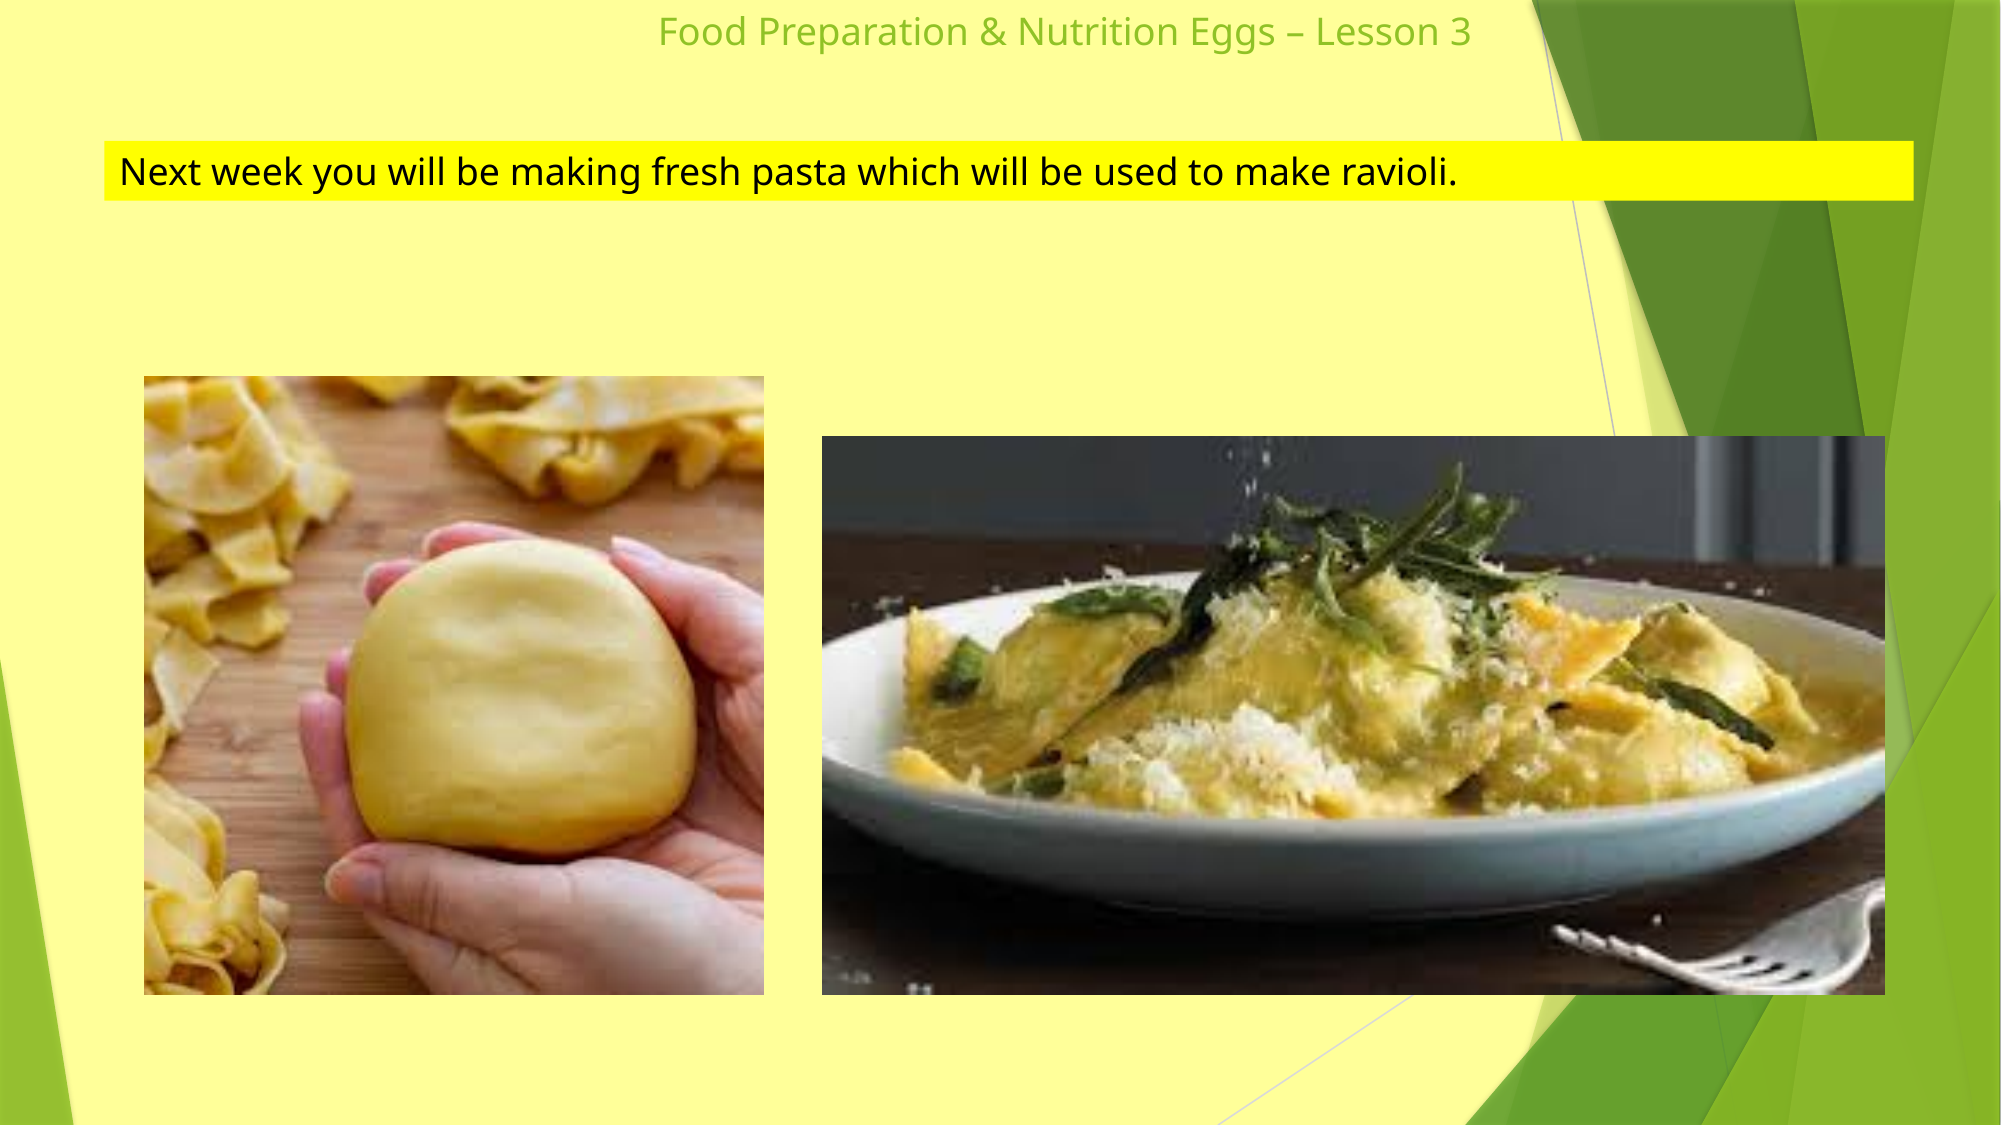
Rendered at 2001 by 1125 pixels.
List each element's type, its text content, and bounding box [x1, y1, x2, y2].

picture [144, 375, 764, 996]
picture [821, 435, 1885, 996]
text_box Next week you will be making fresh pasta which will be used to make ravioli. [104, 140, 1914, 201]
text_box Food Preparation & Nutrition Eggs – Lesson 3 [246, 0, 1885, 108]
